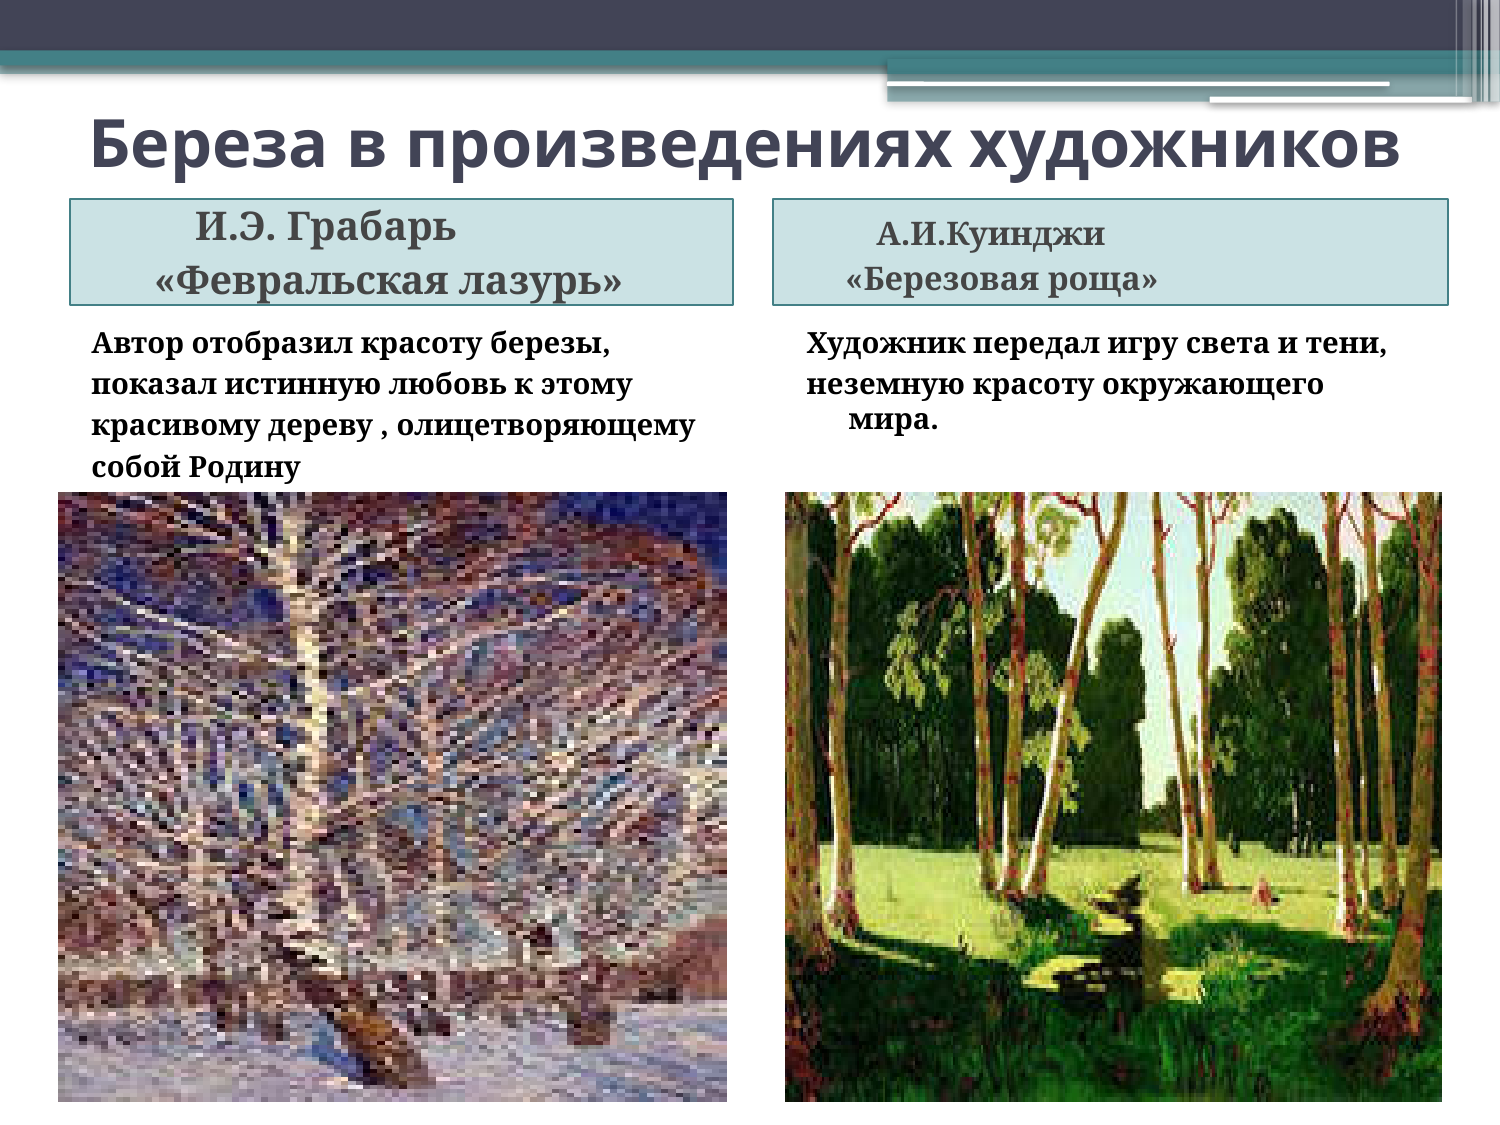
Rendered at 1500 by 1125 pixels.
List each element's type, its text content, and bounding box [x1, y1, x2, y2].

picture [58, 491, 727, 1102]
title Береза в произведениях художников [58, 0, 1434, 281]
list Художник передал игру света и тени, неземную красоту окружающего мира. [773, 316, 1437, 1082]
list И.Э. Грабарь «Февральская лазурь» [69, 198, 734, 306]
list Автор отобразил красоту березы, показал истинную любовь к этому красивому дереву , олицетворяющему собой Родину [58, 316, 722, 490]
picture [784, 491, 1442, 1102]
list А.И.Куинджи «Березовая роща» [772, 198, 1449, 306]
